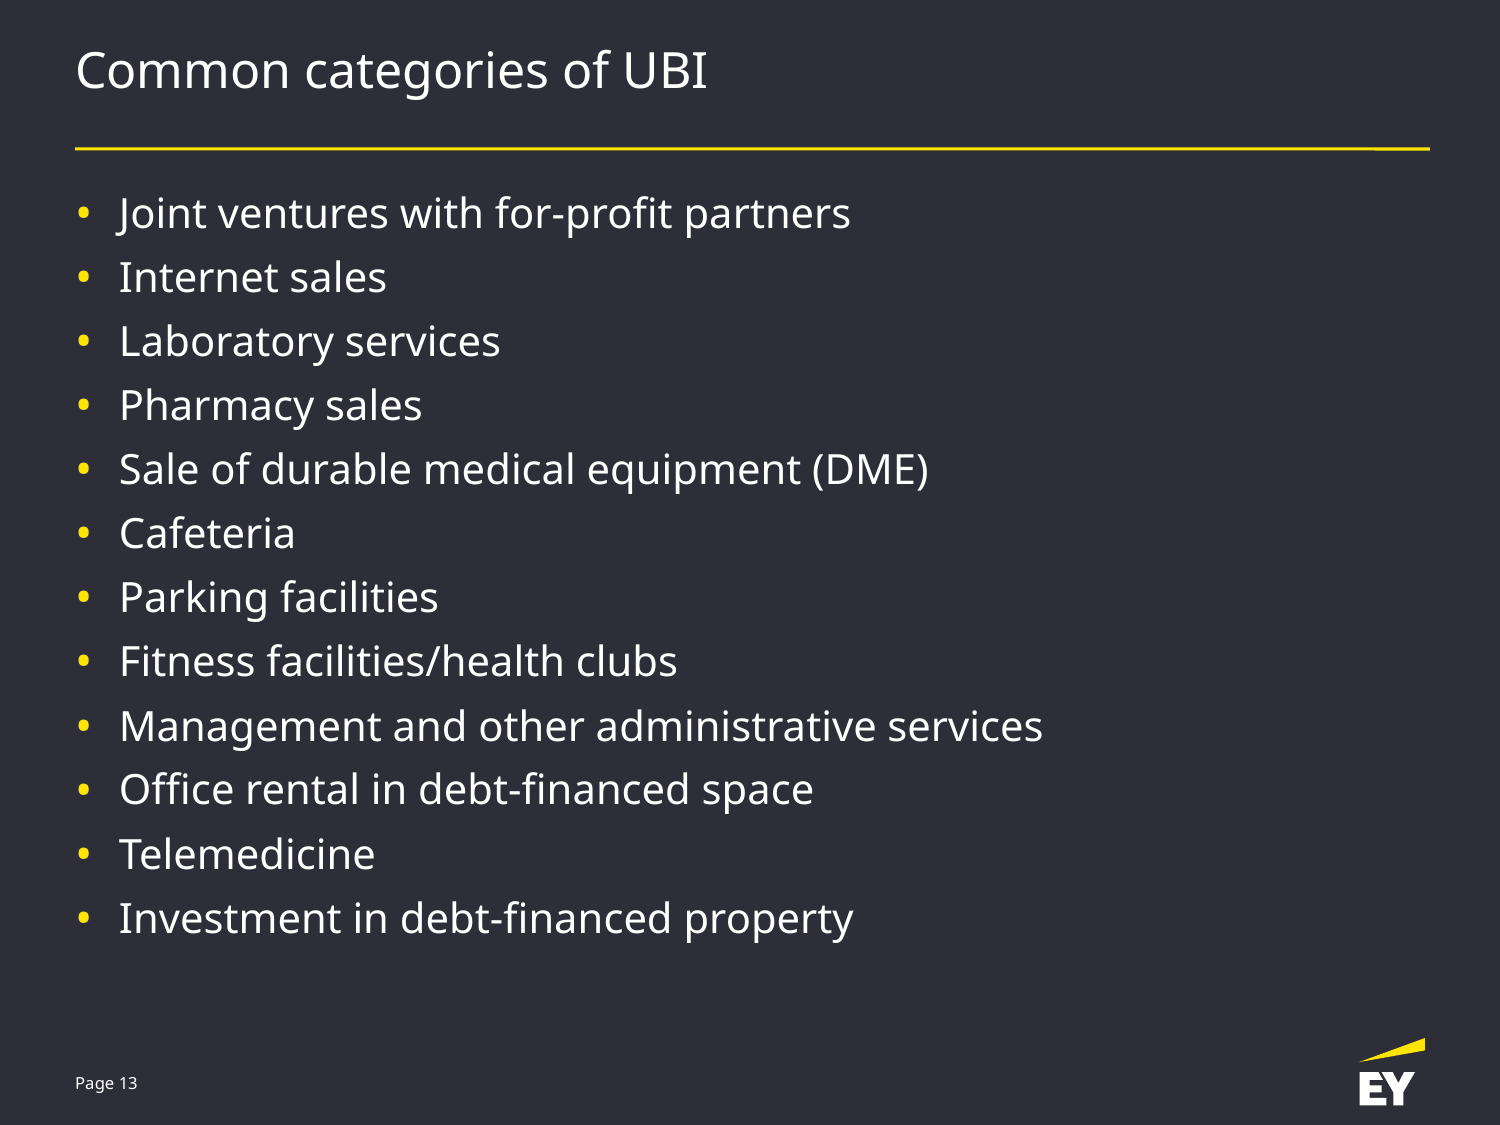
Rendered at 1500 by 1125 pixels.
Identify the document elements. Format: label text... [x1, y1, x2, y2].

list Joint ventures with for-profit partners Internet sales Laboratory services Pharmacy sales Sale of durable medical equipment (DME) Cafeteria Parking facilities Fitness facilities/health clubs Management and other administrative services Office rental in debt-financed space Telemedicine Investment in debt-financed property [75, 186, 1425, 999]
title Common categories of UBI [75, 48, 1425, 146]
